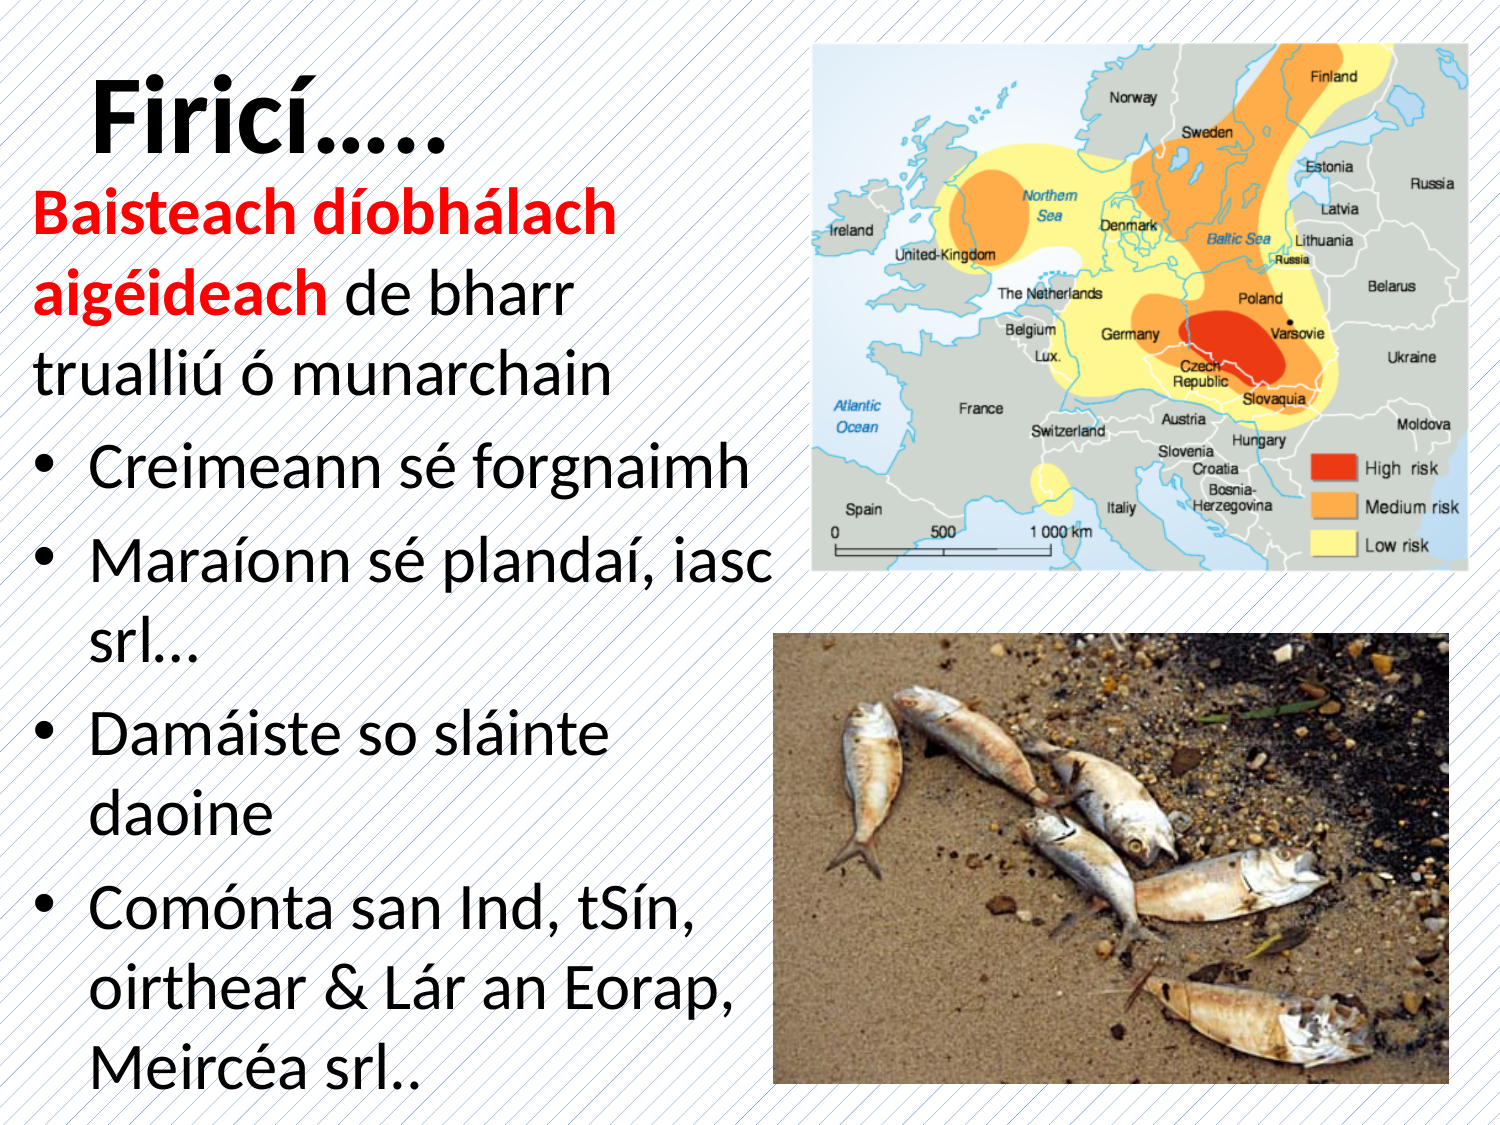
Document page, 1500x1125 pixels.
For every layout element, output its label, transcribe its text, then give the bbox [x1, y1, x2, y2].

title Firicí….. [75, 45, 803, 173]
picture [808, 41, 1470, 574]
picture [773, 633, 1449, 1084]
list Baisteach díobhálach aigéideach de bharr trualliú ó munarchain Creimeann sé forgnaimh Maraíonn sé plandaí, iasc srl… Damáiste so sláinte daoine Comónta san Ind, tSín, oirthear & Lár an Eorap, Meircéa srl.. [17, 160, 798, 1125]
